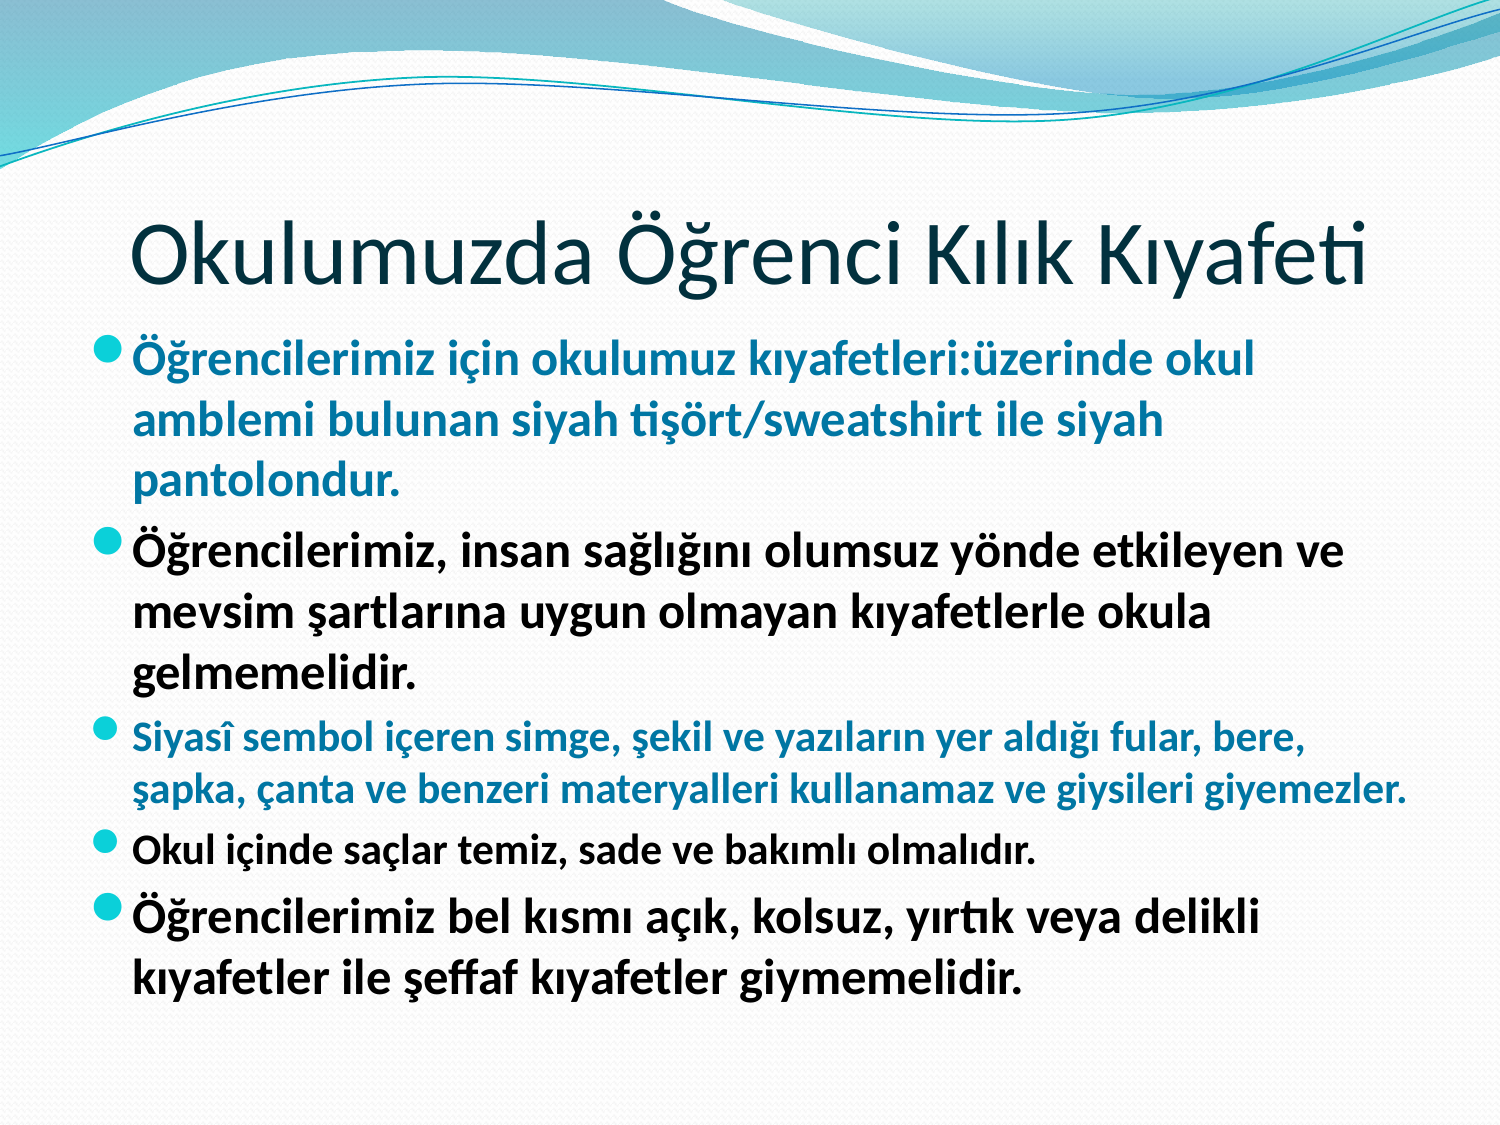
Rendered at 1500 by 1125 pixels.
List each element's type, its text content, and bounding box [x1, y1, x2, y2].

title Okulumuzda Öğrenci Kılık Kıyafeti [75, 115, 1425, 303]
list Öğrencilerimiz için okulumuz kıyafetleri:üzerinde okul amblemi bulunan siyah tişört/sweatshirt ile siyah pantolondur. Öğrencilerimiz, insan sağlığını olumsuz yönde etkileyen ve mevsim şartlarına uygun olmayan kıyafetlerle okula gelmemelidir. Siyasî sembol içeren simge, şekil ve yazıların yer aldığı fular, bere, şapka, çanta ve benzeri materyalleri kullanamaz ve giysileri giyemezler. Okul içinde saçlar temiz, sade ve bakımlı olmalıdır. Öğrencilerimiz bel kısmı açık, kolsuz, yırtık veya delikli kıyafetler ile şeffaf kıyafetler giymemelidir. [75, 317, 1425, 1038]
